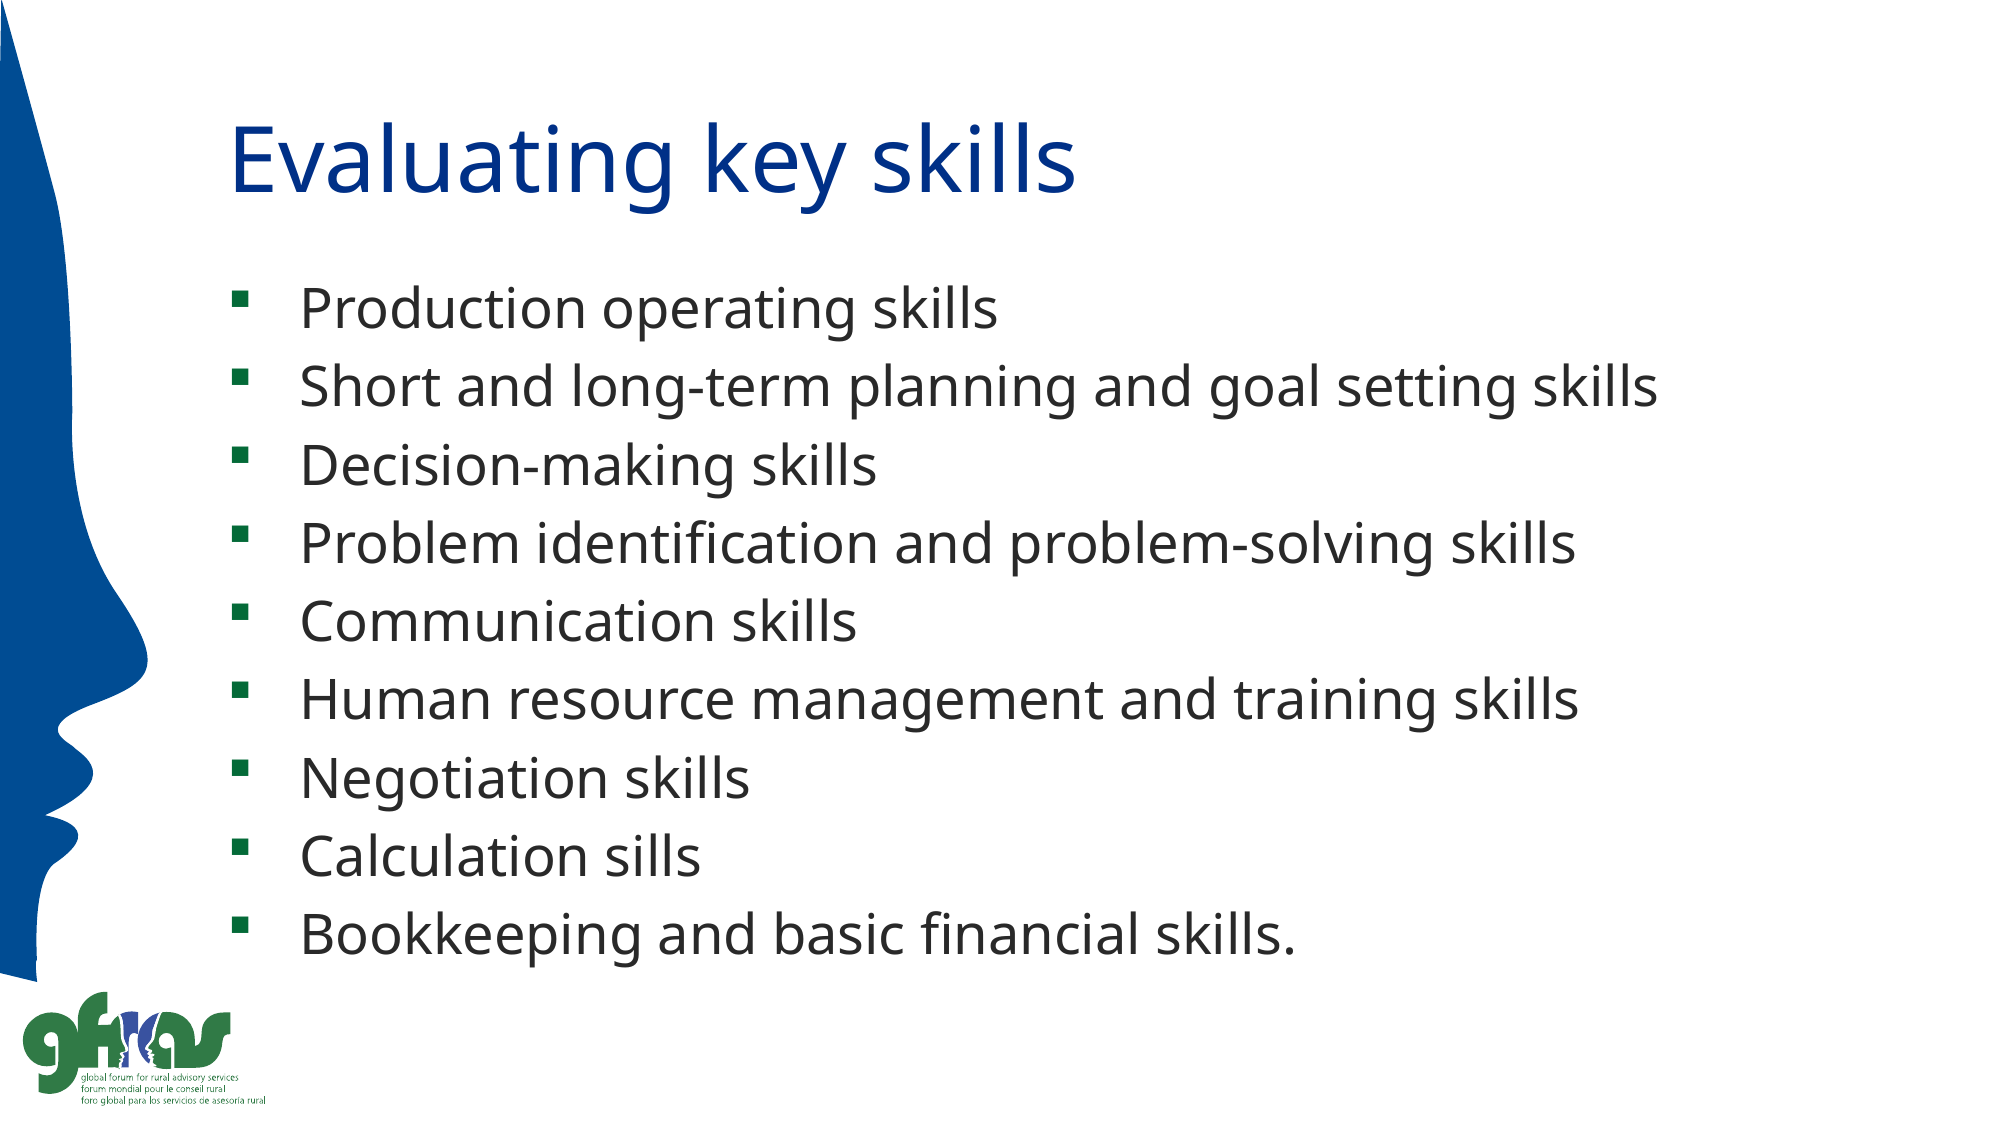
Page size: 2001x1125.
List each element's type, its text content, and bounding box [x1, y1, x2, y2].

list Production operating skills Short and long-term planning and goal setting skills Decision-making skills Problem identification and problem-solving skills Communication skills Human resource management and training skills Negotiation skills Calculation sills Bookkeeping and basic financial skills. [212, 262, 1900, 976]
title Evaluating key skills [212, 78, 1900, 233]
